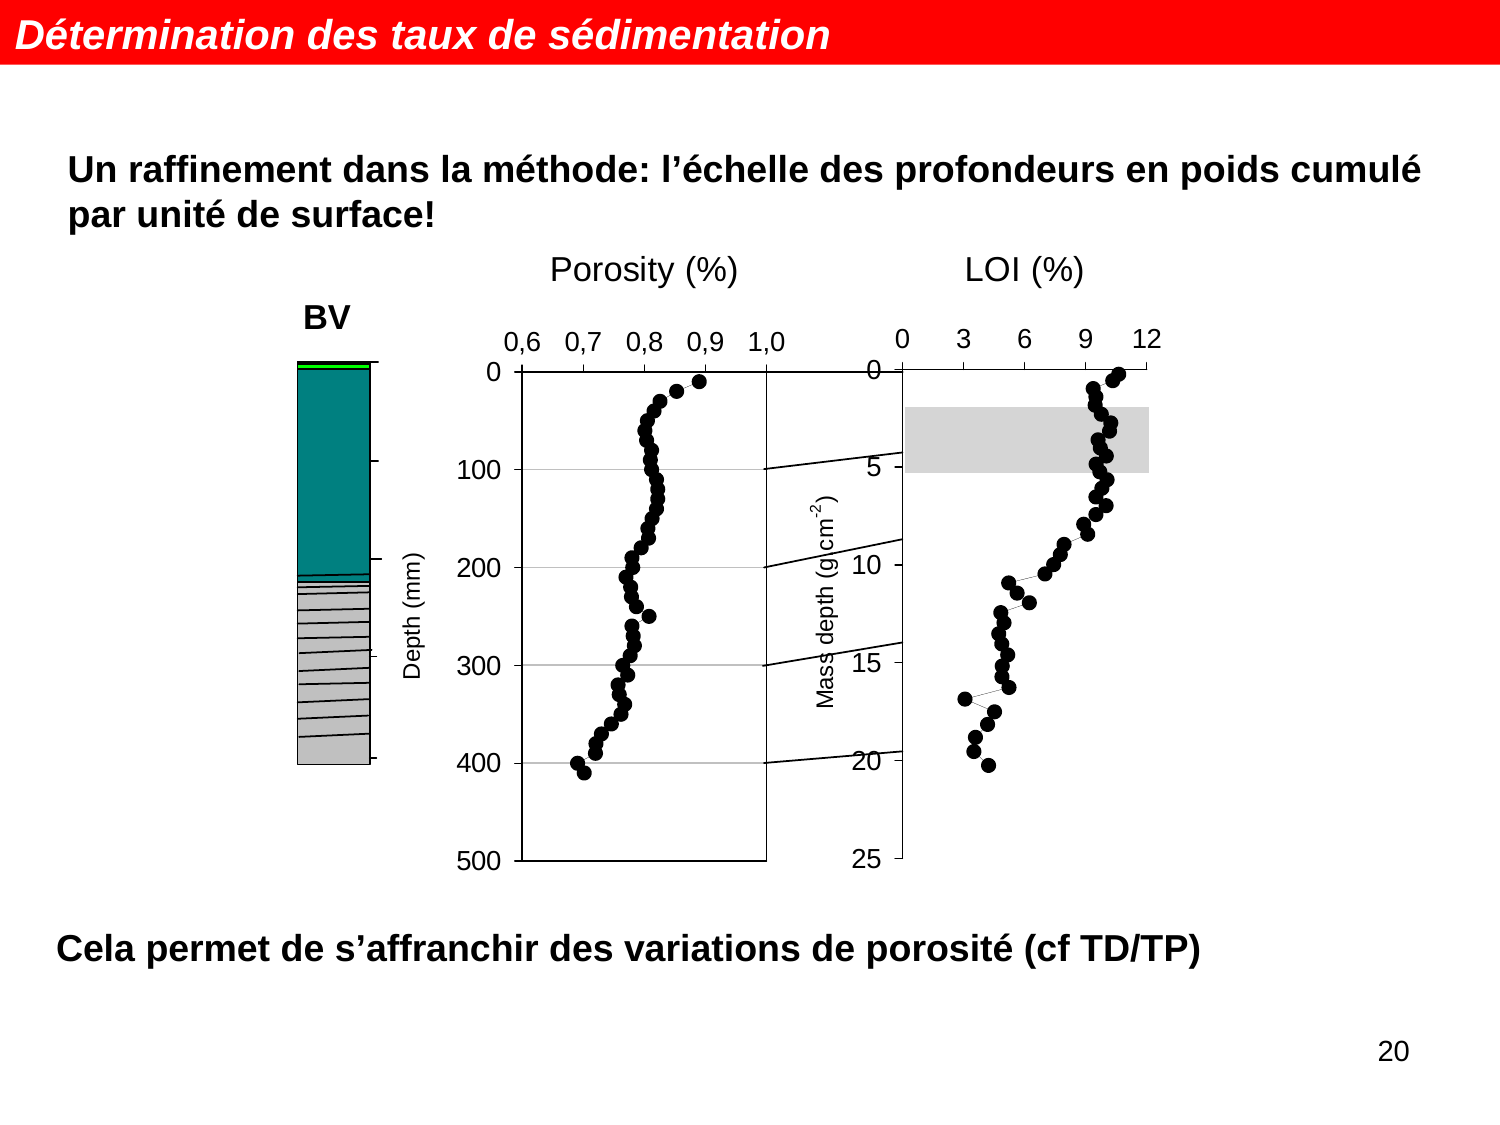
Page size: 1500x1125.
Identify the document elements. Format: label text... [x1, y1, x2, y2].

text_box Un raffinement dans la méthode: l’échelle des profondeurs en poids cumulé par unité de surface! [52, 137, 1462, 242]
text_box Cela permet de s’affranchir des variations de porosité (cf TD/TP) [41, 916, 1217, 977]
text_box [292, 240, 1214, 929]
slide_number 20 [1074, 1024, 1425, 1103]
text_box Détermination des taux de sédimentation [0, 0, 1500, 65]
